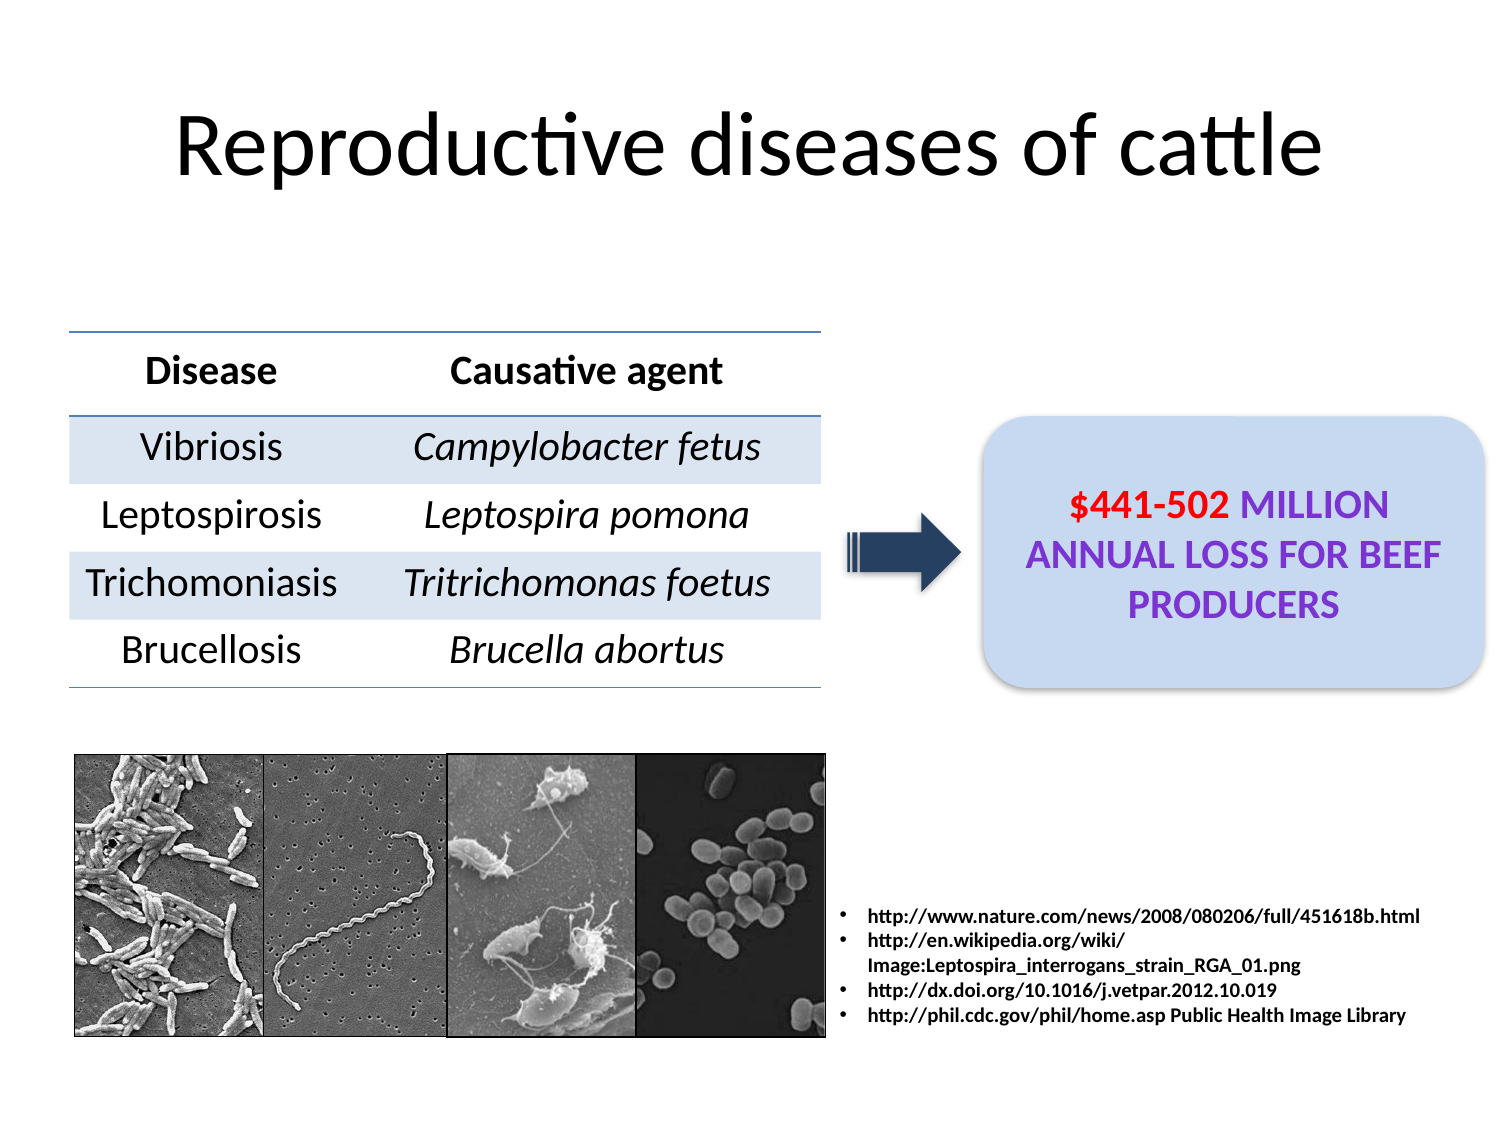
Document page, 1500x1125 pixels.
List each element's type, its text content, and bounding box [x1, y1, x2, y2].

text_box [847, 532, 851, 573]
table_cell Trichomoniasis [69, 552, 354, 620]
text_box [852, 532, 858, 573]
table_cell Tritrichomonas foetus [354, 552, 821, 620]
table_header Causative agent [354, 333, 821, 415]
table_cell Leptospira pomona [354, 484, 821, 552]
table_cell Leptospirosis [69, 484, 354, 552]
table_cell Vibriosis [69, 417, 354, 484]
title Reproductive diseases of cattle [75, 45, 1425, 233]
table_cell Campylobacter fetus [354, 417, 821, 484]
text_box [859, 511, 962, 593]
table_cell Brucellosis [69, 620, 354, 687]
text_box http://www.nature.com/news/2008/080206/full/451618b.html http://en.wikipedia.org/wiki/Image:Leptospira_interrogans_strain_RGA_01.png http://dx.doi.org/10.1016/j.vetpar.2012.10.019 http://phil.cdc.gov/phil/home.asp Public Health Image Library [831, 894, 1490, 1035]
table_header Disease [69, 333, 354, 415]
table_cell Brucella abortus [354, 620, 821, 687]
picture [74, 754, 825, 1037]
text_box $441-502 million annual loss for beef producers [982, 415, 1486, 689]
